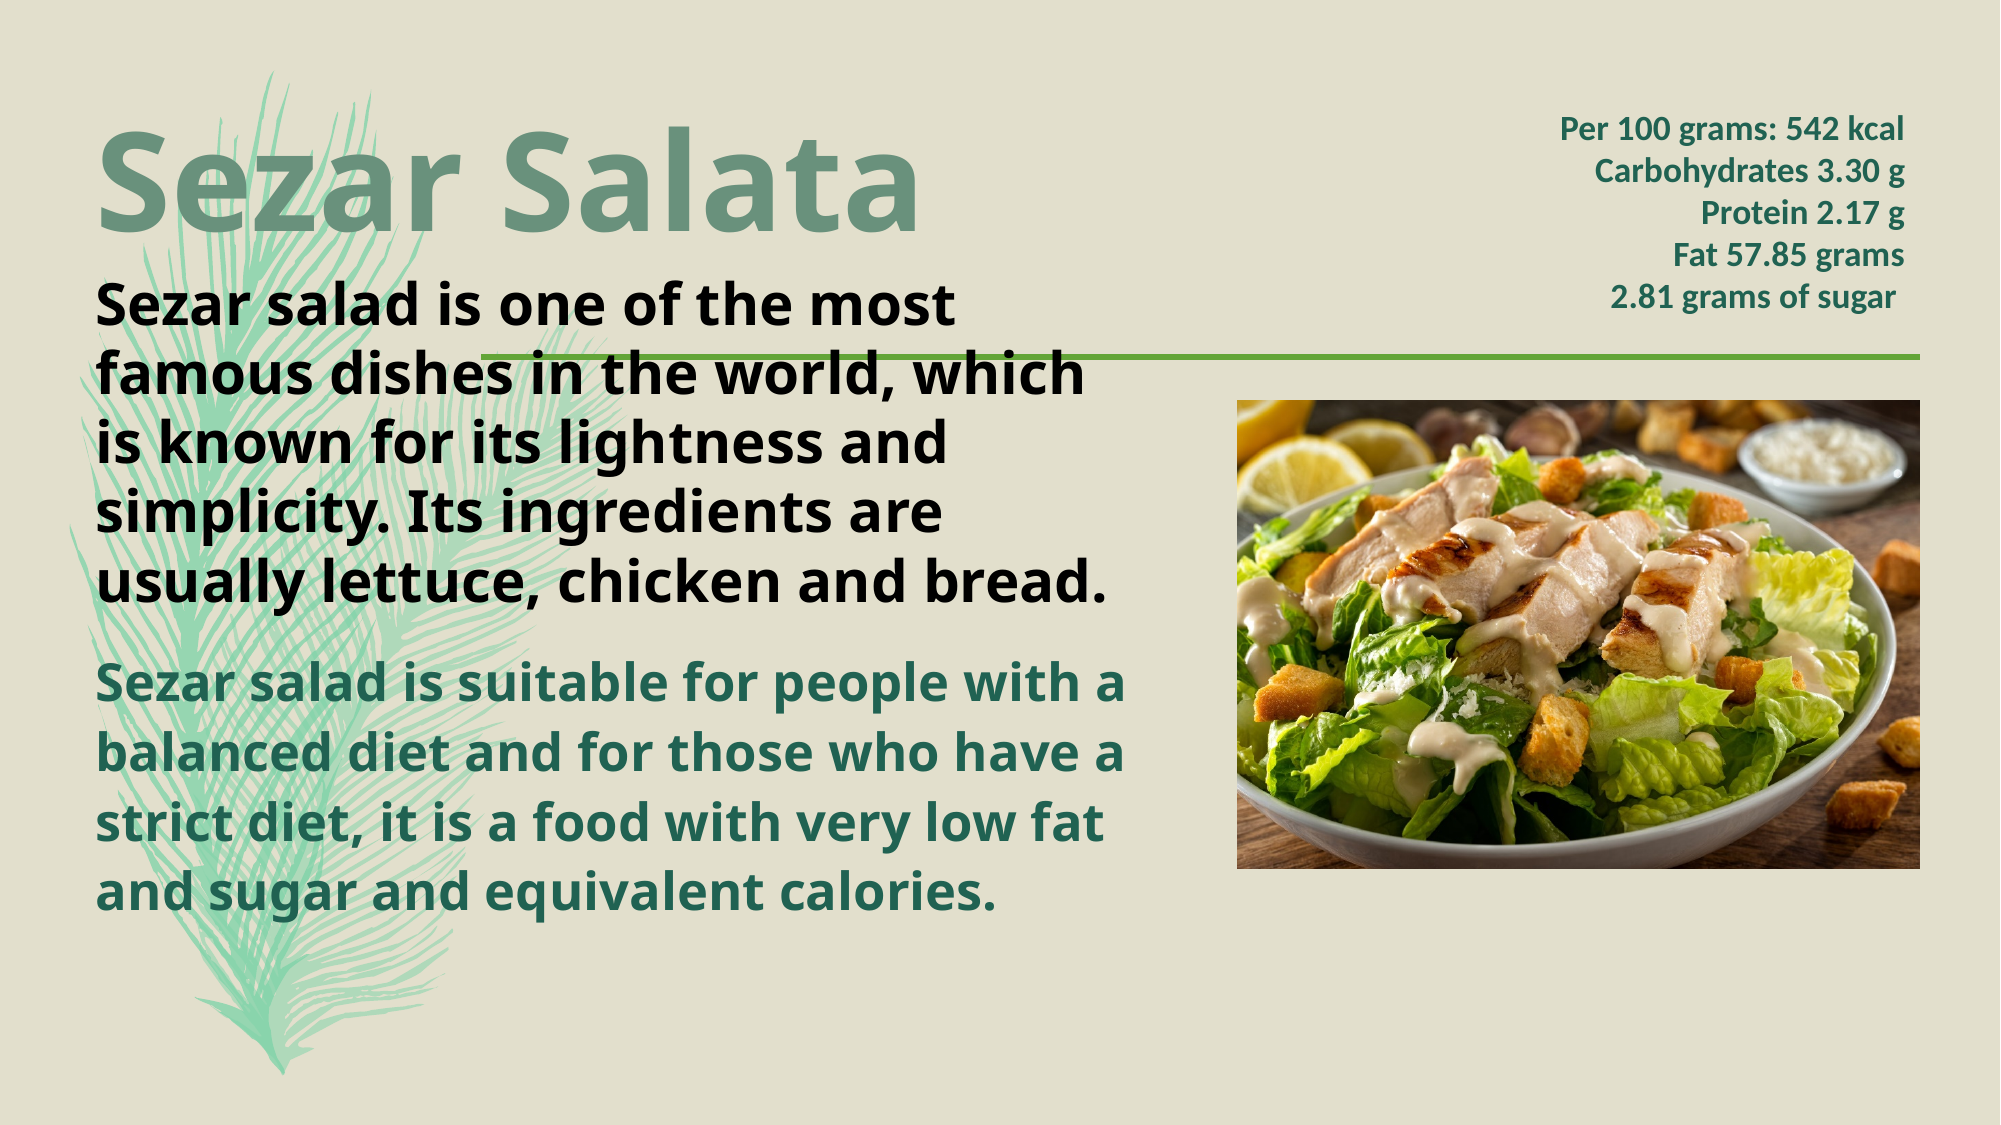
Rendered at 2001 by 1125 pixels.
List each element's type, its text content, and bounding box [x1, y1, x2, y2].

list Sezar salad is one of the most famous dishes in the world, which is known for its lightness and simplicity. Its ingredients are usually lettuce, chicken and bread. [80, 349, 1164, 624]
list Sezar salad is suitable for people with a balanced diet and for those who have a strict diet, it is a food with very low fat and sugar and equivalent calories. [80, 634, 1164, 968]
list Per 100 grams: 542 kcal Carbohydrates 3.30 g Protein 2.17 g Fat 57.85 grams 2.81 grams of sugar [1237, 27, 1920, 385]
title Sezar Salata [80, 93, 1237, 350]
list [1237, 400, 1921, 869]
